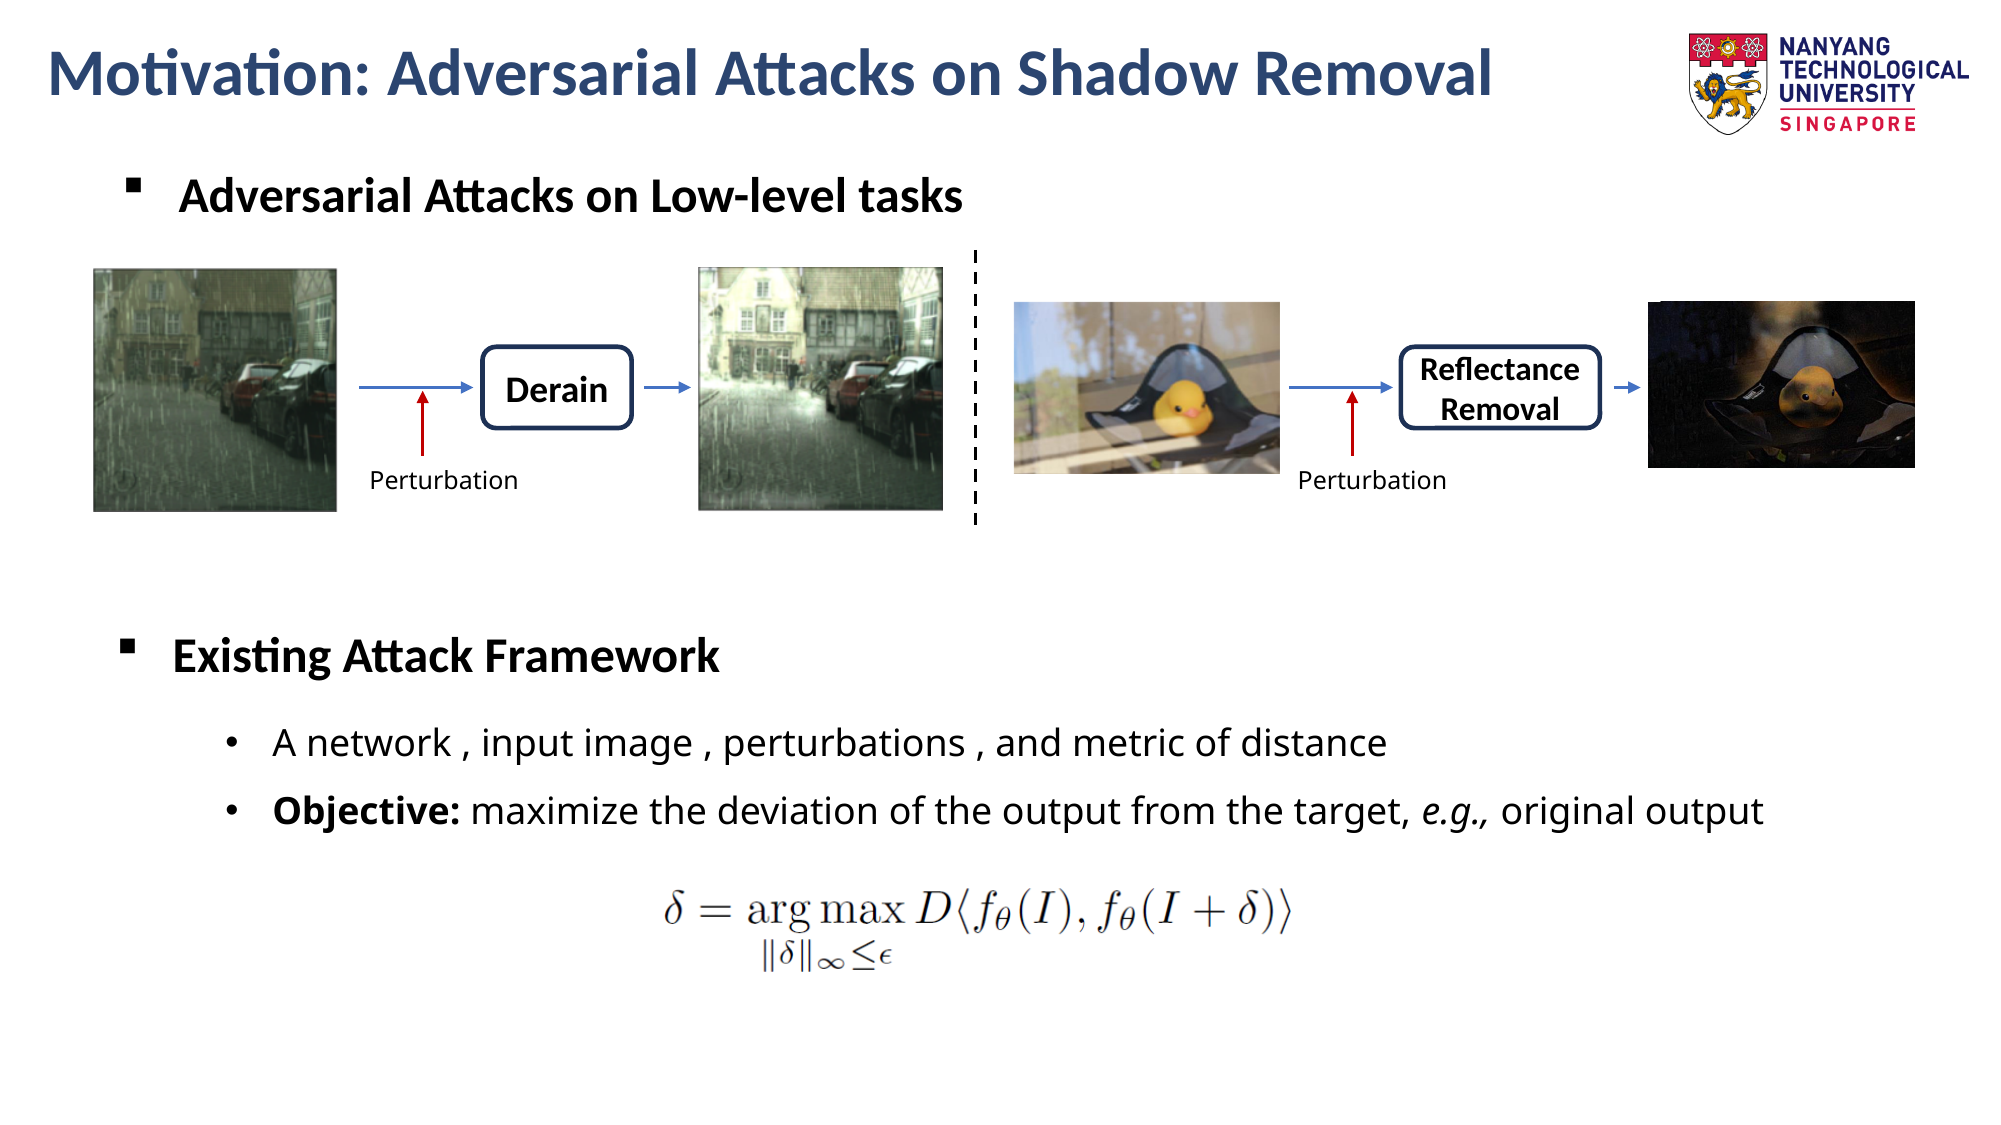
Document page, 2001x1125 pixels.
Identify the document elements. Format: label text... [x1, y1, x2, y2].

picture [1648, 301, 1915, 468]
text_box Motivation: Adversarial Attacks on Shadow Removal [32, 22, 1520, 118]
picture [698, 267, 944, 512]
picture [93, 267, 338, 512]
text_box Adversarial Attacks on Low-level tasks [107, 154, 1075, 230]
picture [1013, 301, 1280, 474]
picture [653, 873, 1298, 979]
text_box Derain [481, 345, 633, 430]
picture [1683, 24, 1973, 138]
text_box Reflectance Removal [1399, 345, 1601, 430]
text_box Existing Attack Framework [101, 615, 1069, 690]
